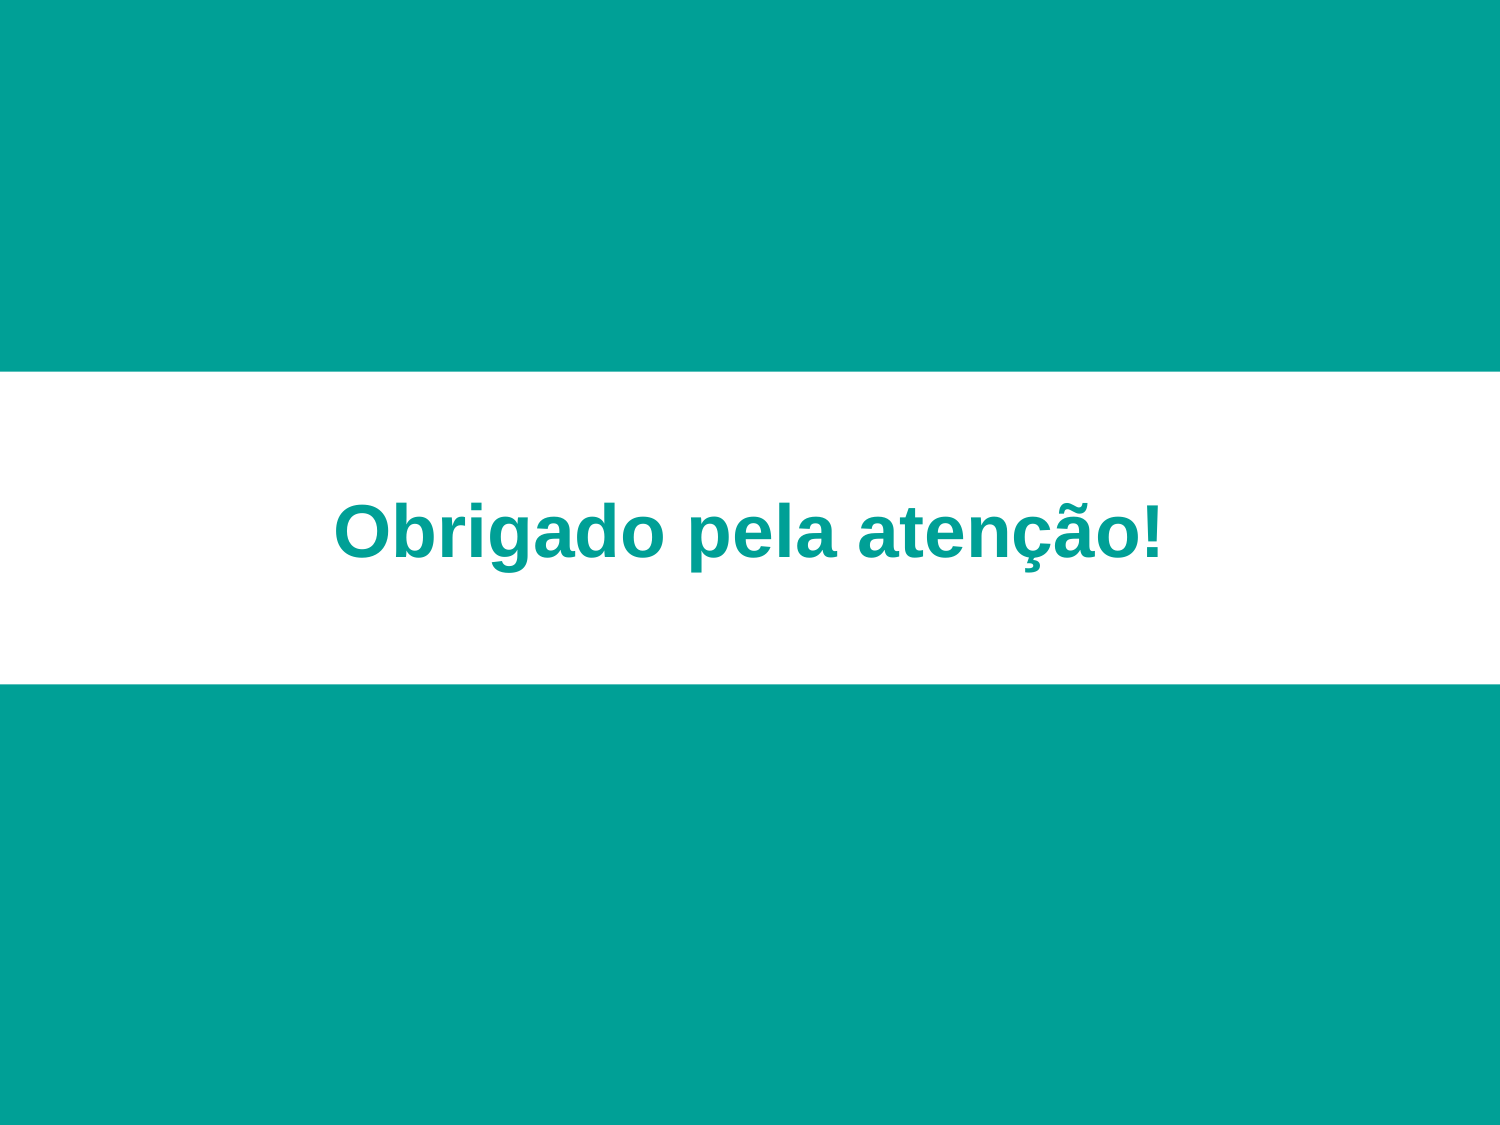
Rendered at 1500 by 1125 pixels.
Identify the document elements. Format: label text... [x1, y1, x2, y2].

text_box Obrigado pela atenção! [0, 371, 1500, 685]
